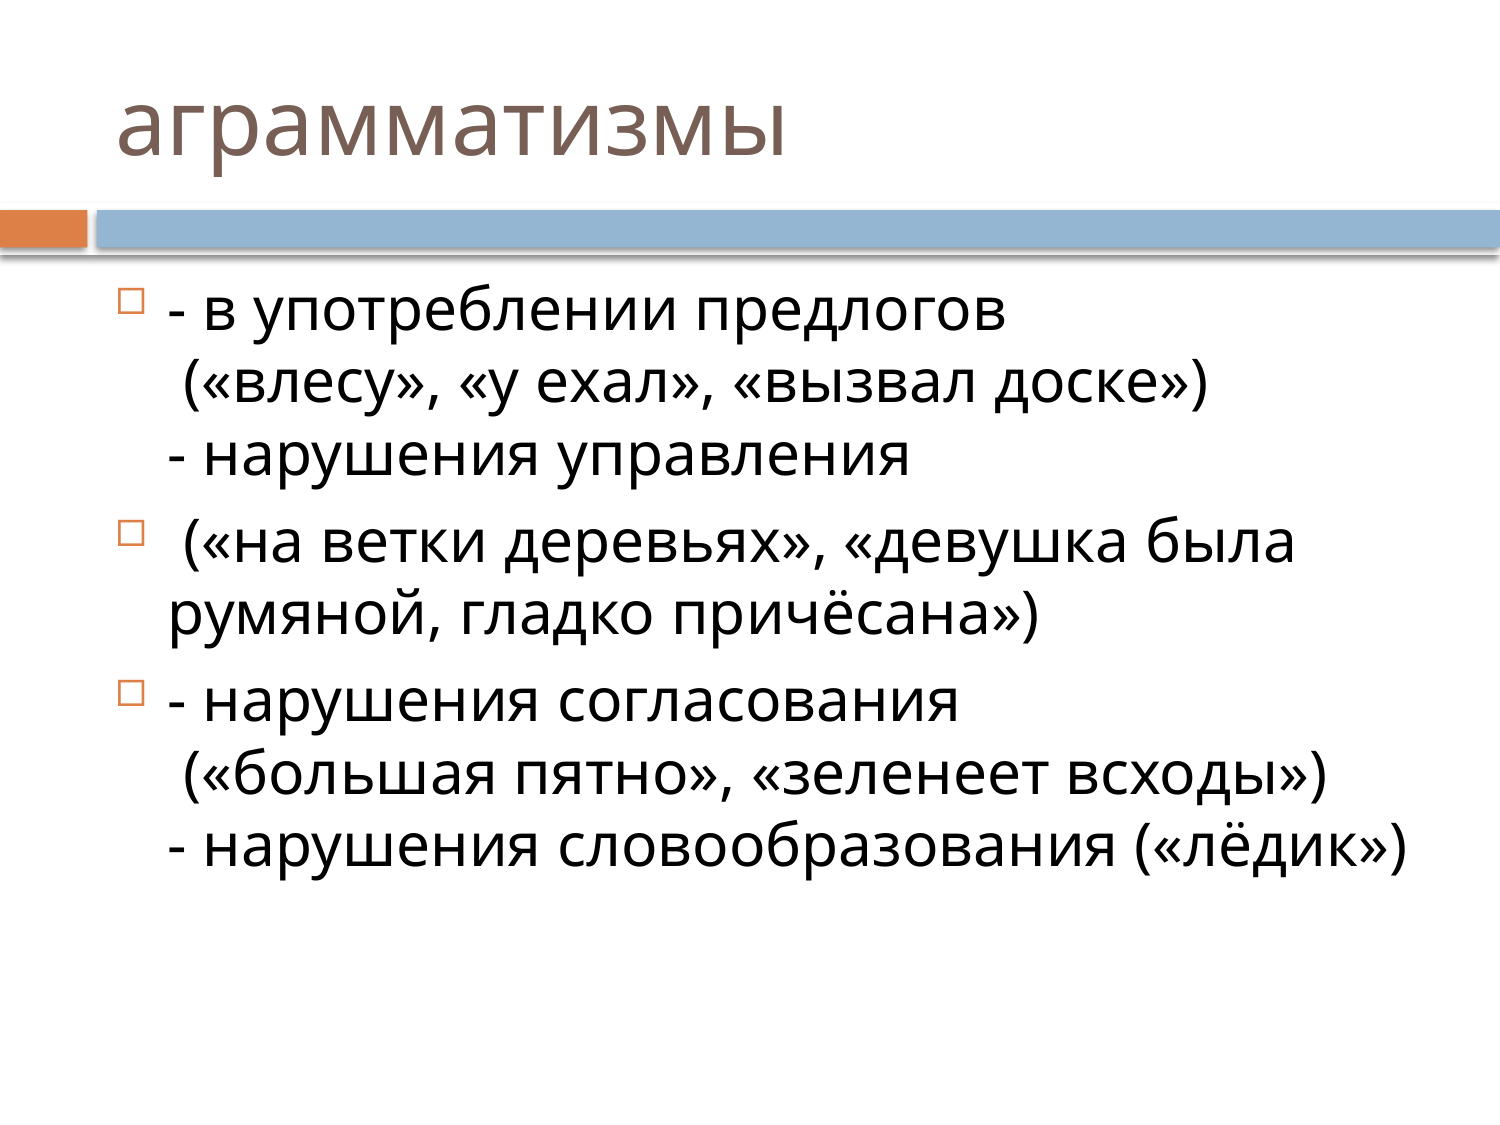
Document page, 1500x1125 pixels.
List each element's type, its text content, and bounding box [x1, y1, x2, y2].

title аграмматизмы [100, 37, 1438, 200]
list - в употреблении предлогов («влесу», «у ехал», «вызвал доске») - нарушения управления («на ветки деревьях», «девушка была румяной, гладко причёсана») - нарушения согласования («большая пятно», «зеленеет всходы») - нарушения словообразования («лёдик») [100, 262, 1438, 1000]
